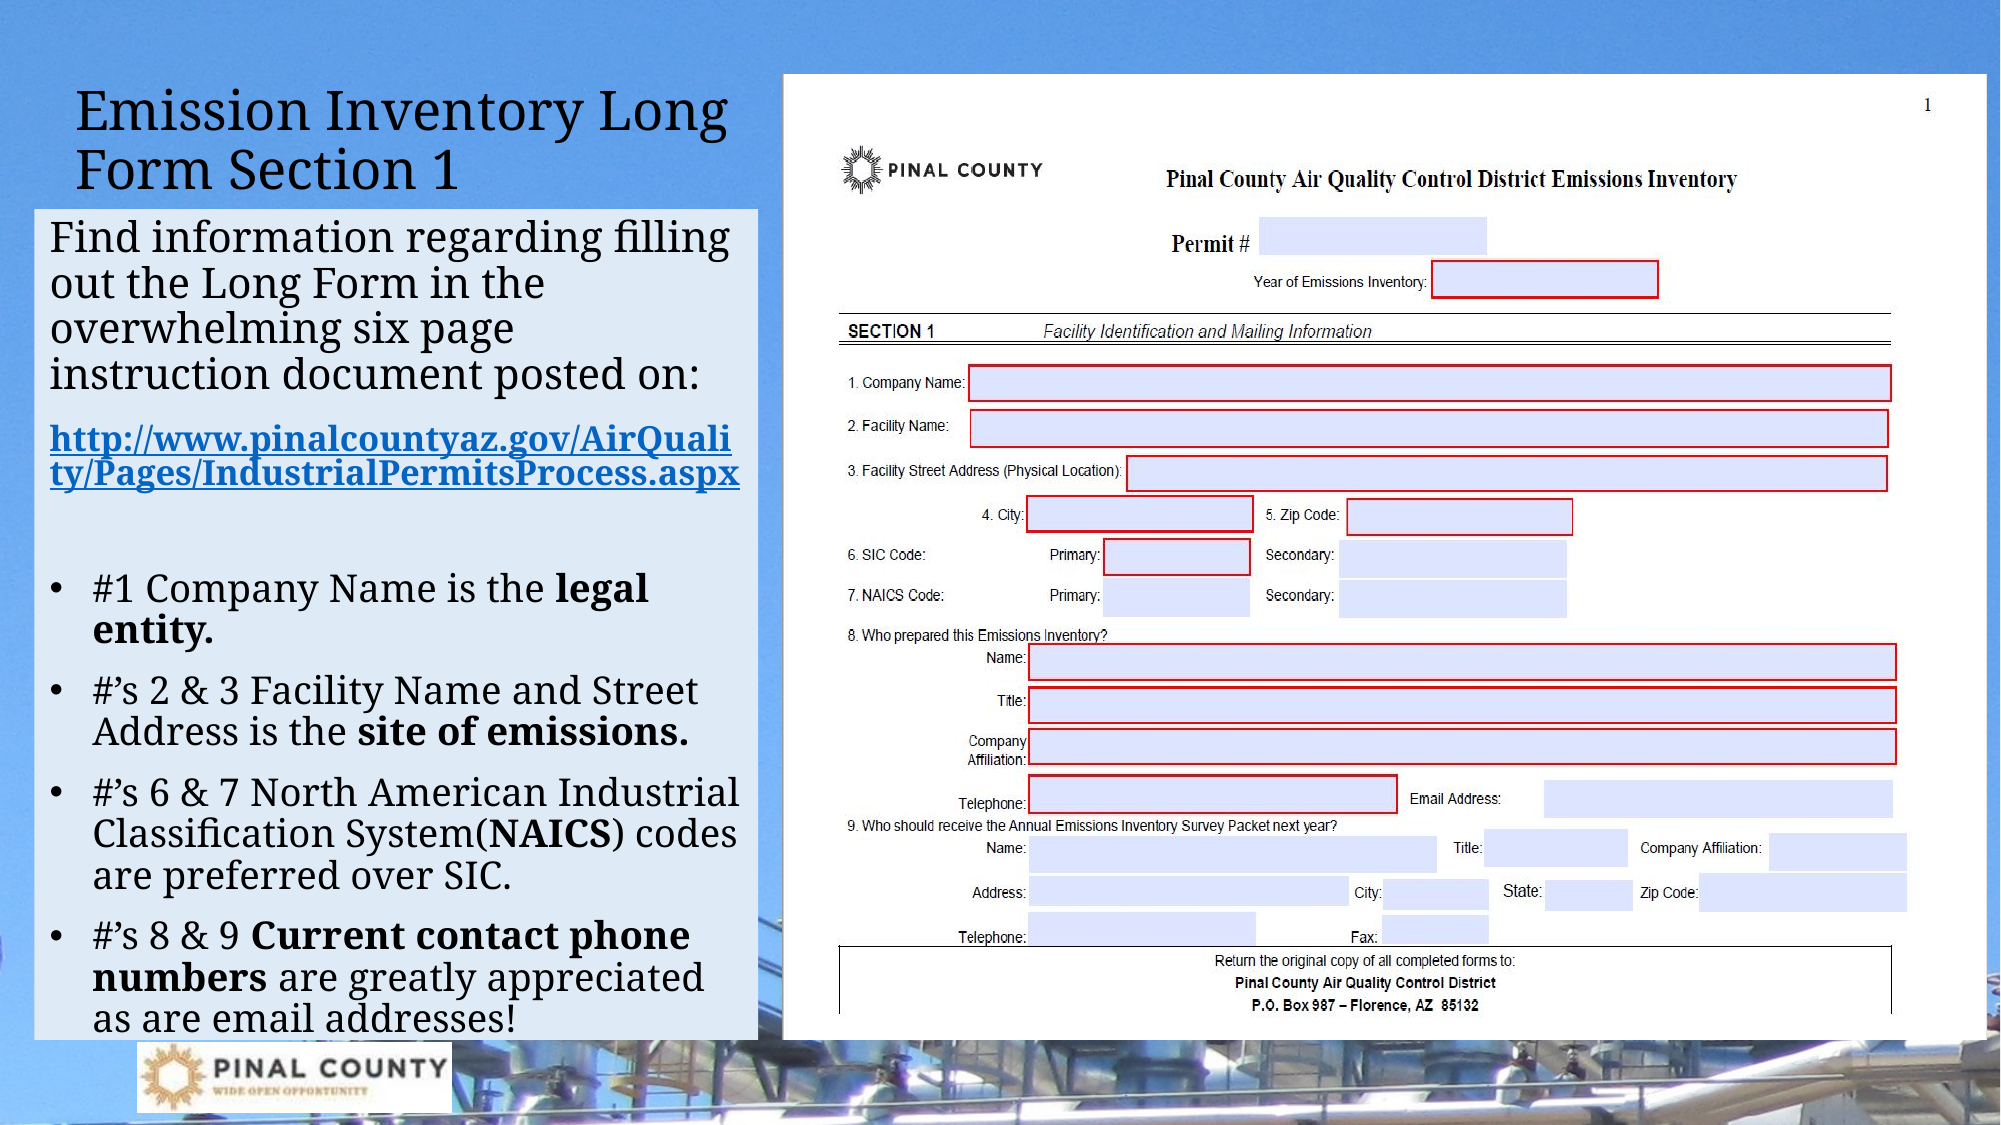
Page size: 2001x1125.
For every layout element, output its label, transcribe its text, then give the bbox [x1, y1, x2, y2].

title Emission Inventory Long Form Section 1 [60, 75, 782, 210]
picture [0, 0, 2001, 1125]
list Find information regarding filling out the Long Form in the overwhelming six page instruction document posted on: http://www.pinalcountyaz.gov/AirQuality/Pages/IndustrialPermitsProcess.aspx #1 Company Name is the legal entity. #’s 2 & 3 Facility Name and Street Address is the site of emissions. #’s 6 & 7 North American Industrial Classification System(NAICS) codes are preferred over SIC. #’s 8 & 9 Current contact phone numbers are greatly appreciated as are email addresses! [34, 209, 759, 1040]
